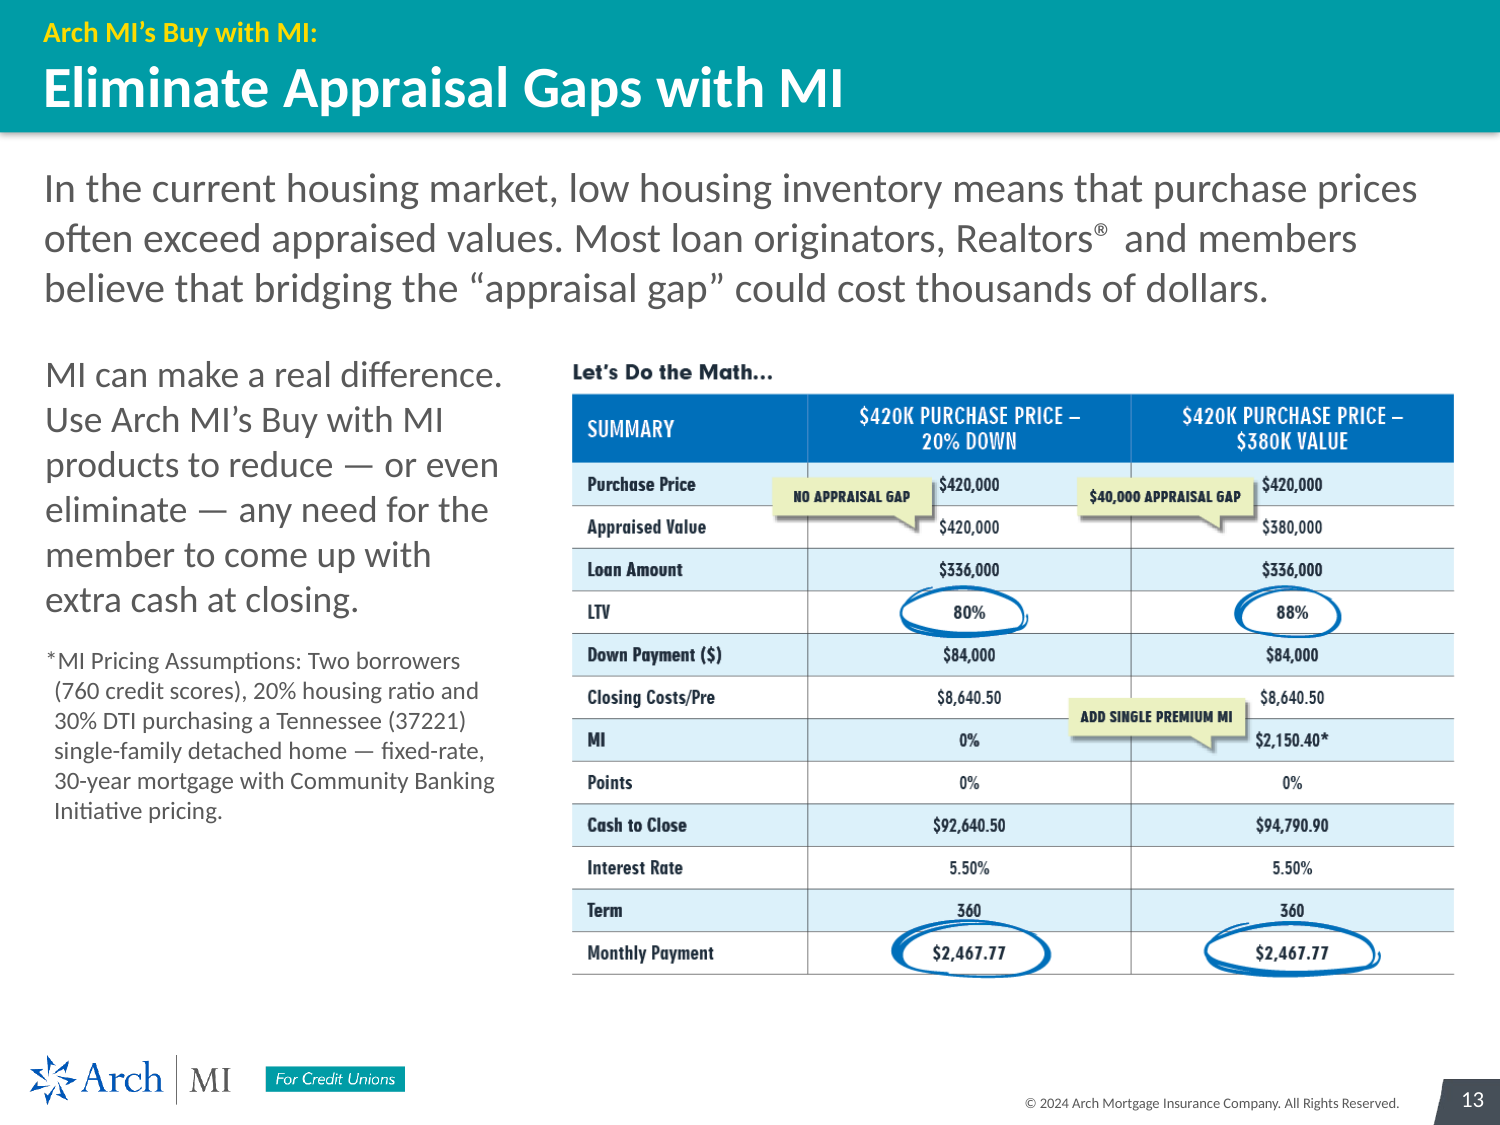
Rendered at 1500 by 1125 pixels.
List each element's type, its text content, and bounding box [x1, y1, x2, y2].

title Arch MI’s Buy with MI: Eliminate Appraisal Gaps with MI [28, 0, 1423, 133]
list In the current housing market, low housing inventory means that purchase prices often exceed appraised values. Most loan originators, Realtors® and members believe that bridging the “appraisal gap” could cost thousands of dollars. [43, 160, 1465, 333]
picture [29, 1055, 405, 1105]
text_box MI can make a real difference. Use Arch MI’s Buy with MI products to reduce — or even eliminate — any need for the member to come up with extra cash at closing. *MI Pricing Assumptions: Two borrowers (760 credit scores), 20% housing ratio and 30% DTI purchasing a Tennessee (37221) single-family detached home — fixed-rate, 30-year mortgage with Community Banking Initiative pricing. [45, 350, 513, 825]
picture [1422, 1079, 1500, 1125]
picture [558, 349, 1463, 991]
